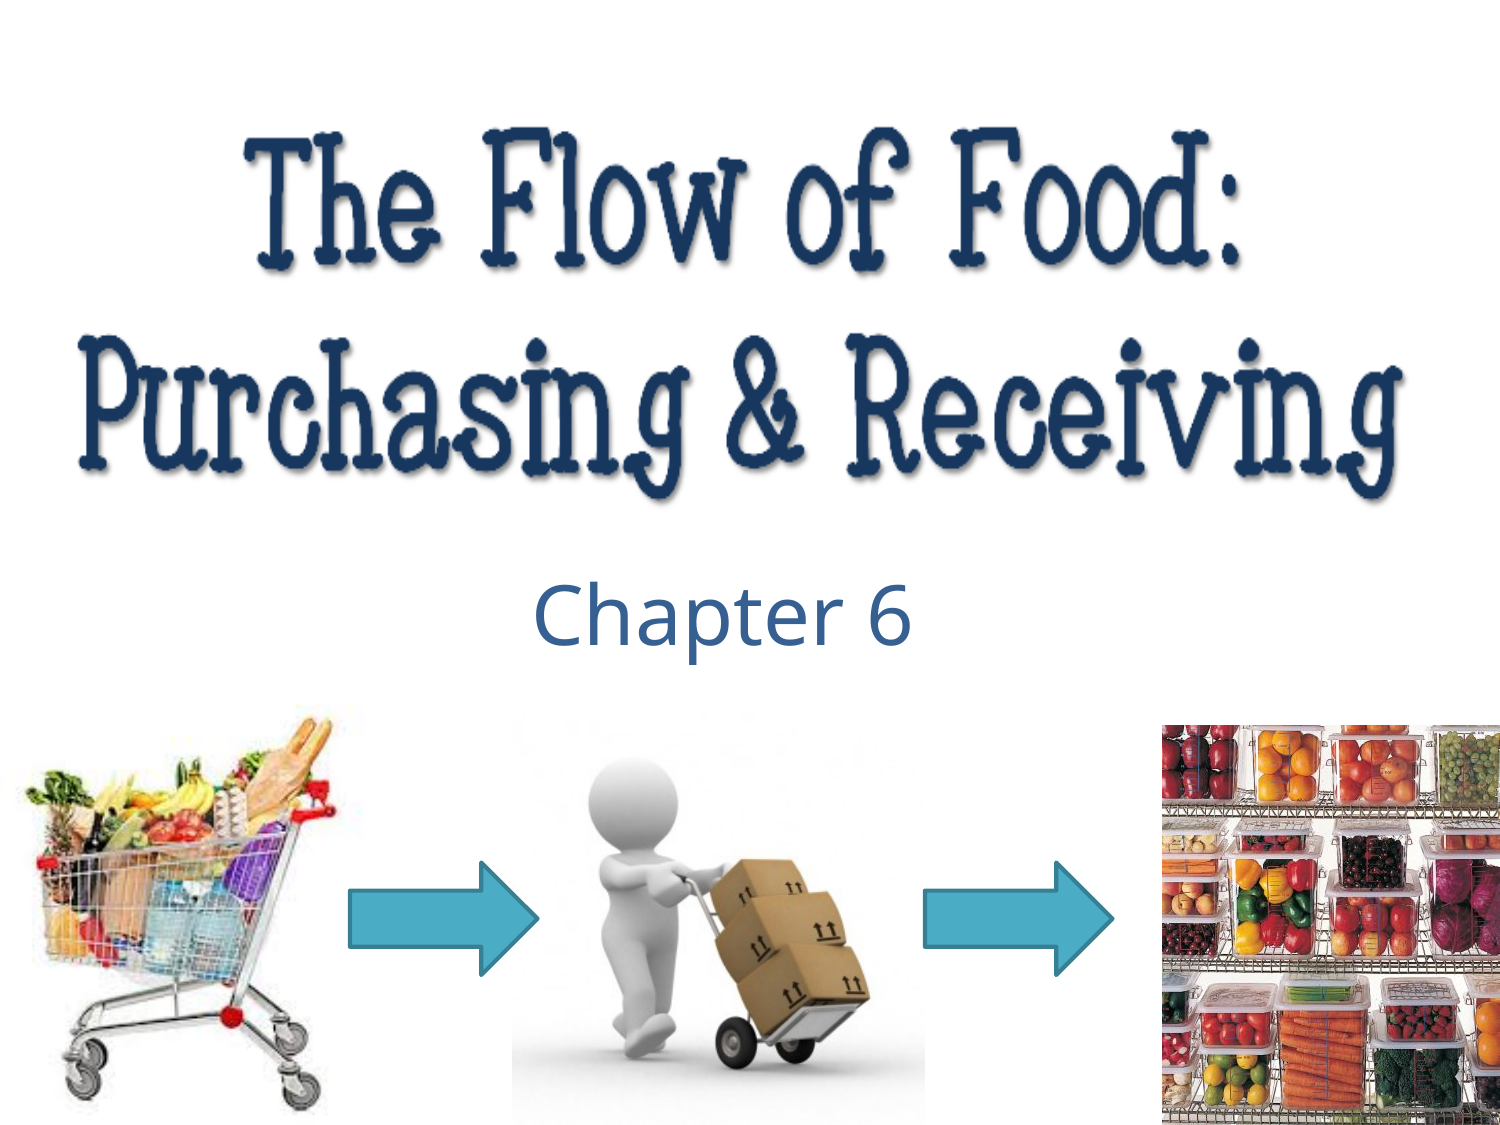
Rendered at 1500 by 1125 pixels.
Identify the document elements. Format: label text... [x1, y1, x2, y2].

text_box [381, 860, 507, 977]
picture [0, 699, 377, 1125]
picture [512, 712, 926, 1125]
picture [1162, 725, 1500, 1125]
picture [58, 87, 1438, 555]
text_box Chapter 6 [516, 563, 1363, 670]
text_box [929, 860, 1115, 977]
